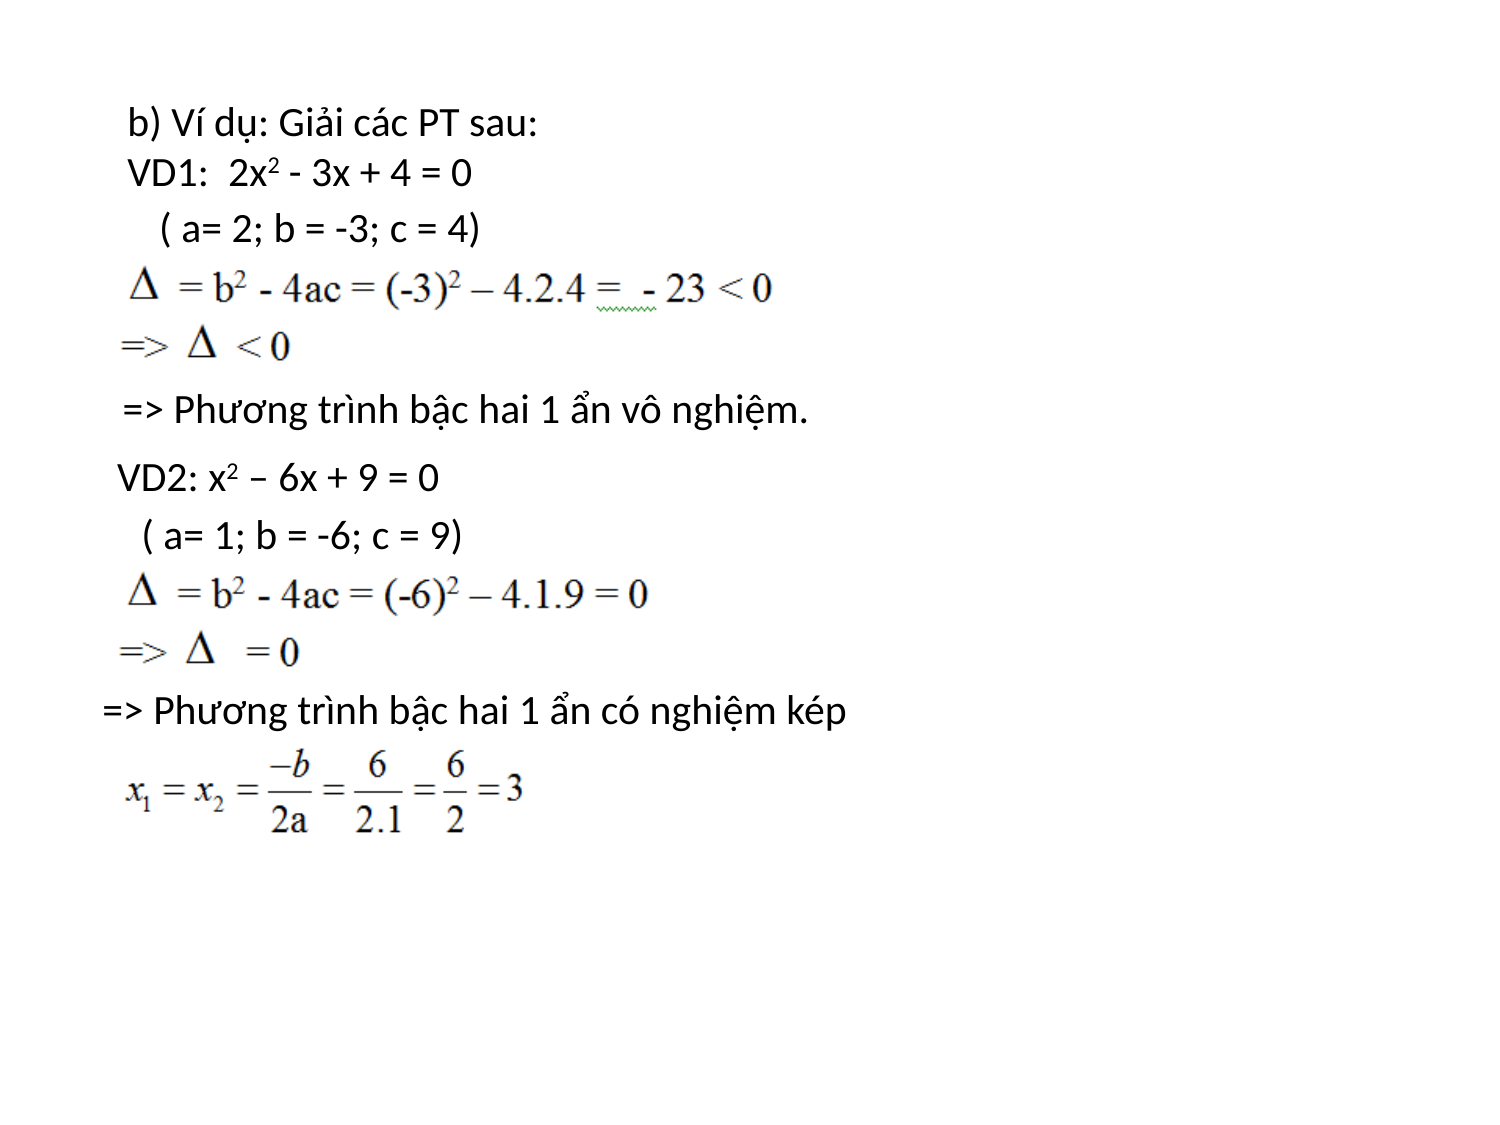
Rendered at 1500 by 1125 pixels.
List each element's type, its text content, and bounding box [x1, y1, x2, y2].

picture [107, 740, 620, 842]
text_box VD2: x2 – 6x + 9 = 0 [102, 442, 853, 508]
text_box b) Ví dụ: Giải các PT sau: VD1: 2x2 - 3x + 4 = 0 [112, 87, 863, 203]
text_box ( a= 1; b = -6; c = 9) [116, 500, 565, 559]
picture [112, 258, 813, 367]
text_box ( a= 2; b = -3; c = 4) [144, 193, 570, 257]
picture [112, 561, 751, 676]
text_box => Phương trình bậc hai 1 ẩn có nghiệm kép [87, 675, 938, 741]
text_box => Phương trình bậc hai 1 ẩn vô nghiệm. [107, 373, 858, 439]
